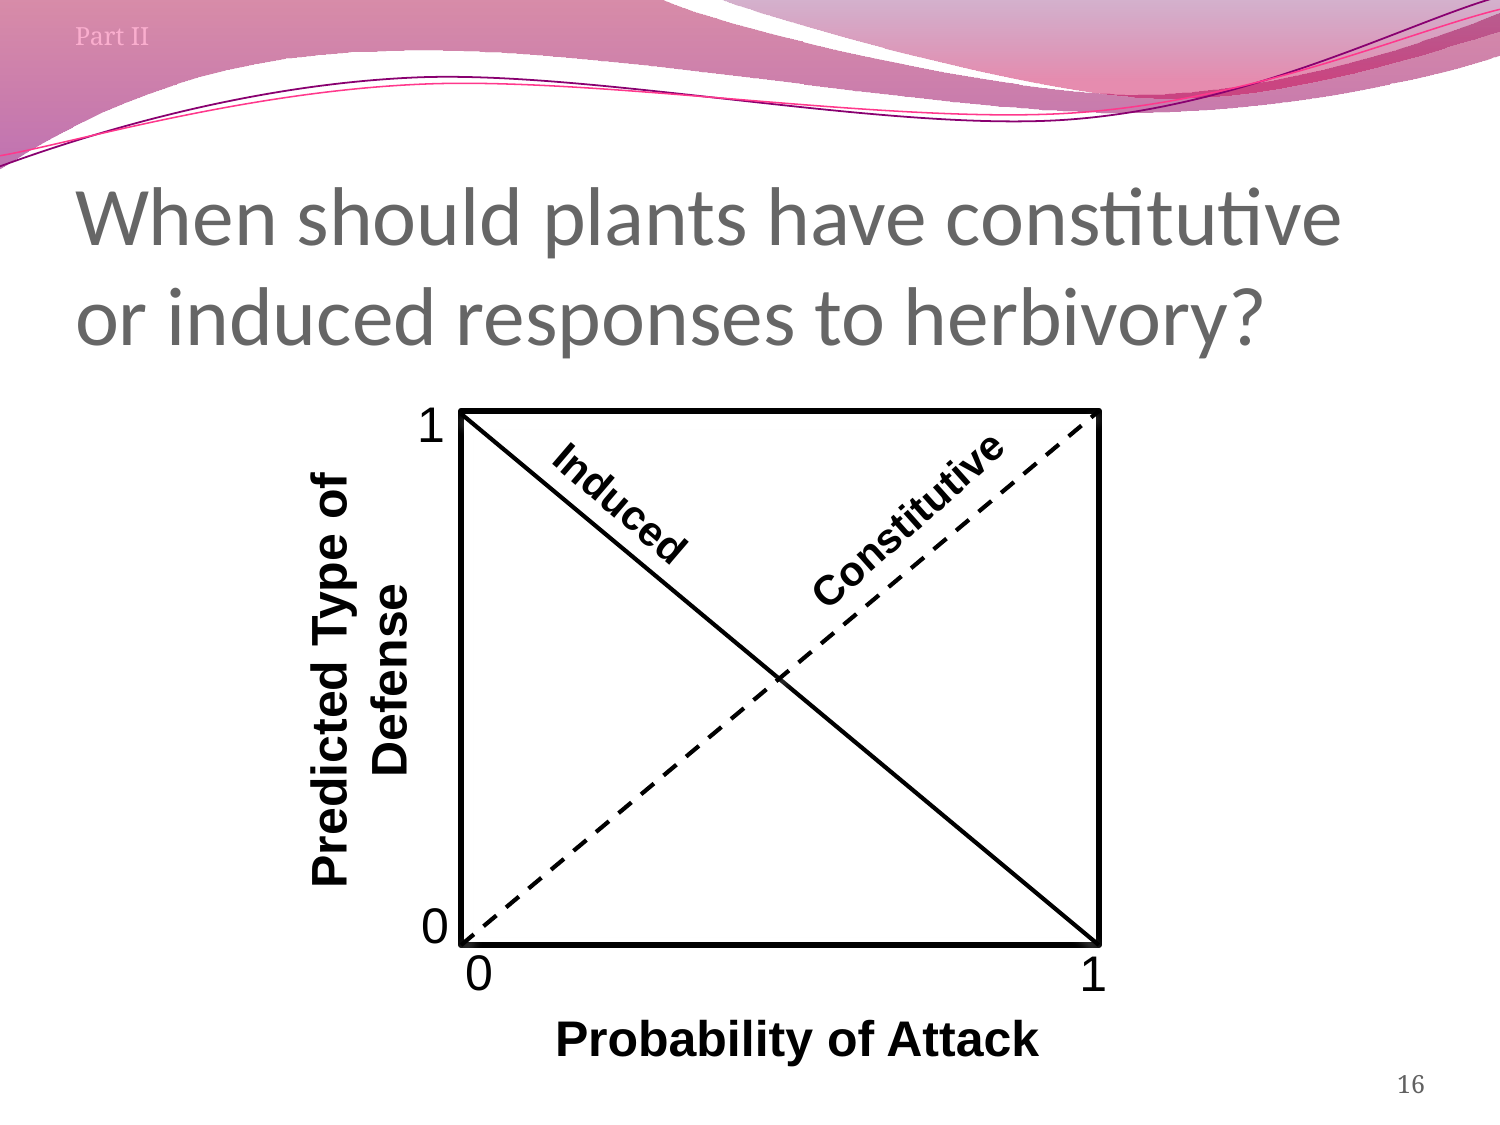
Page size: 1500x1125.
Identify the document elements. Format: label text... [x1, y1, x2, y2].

text_box 0 [406, 886, 464, 961]
title When should plants have constitutive or induced responses to herbivory? [75, 174, 1425, 362]
text_box Probability of Attack [540, 999, 1055, 1075]
text_box 1 [1064, 934, 1122, 1010]
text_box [460, 410, 1100, 946]
slide_number 16 [1299, 1042, 1425, 1103]
text_box 0 [450, 959, 508, 1009]
footer Part II [75, 0, 625, 55]
text_box 1 [402, 385, 460, 460]
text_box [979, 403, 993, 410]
text_box Predicted Type of Defense [289, 390, 424, 971]
